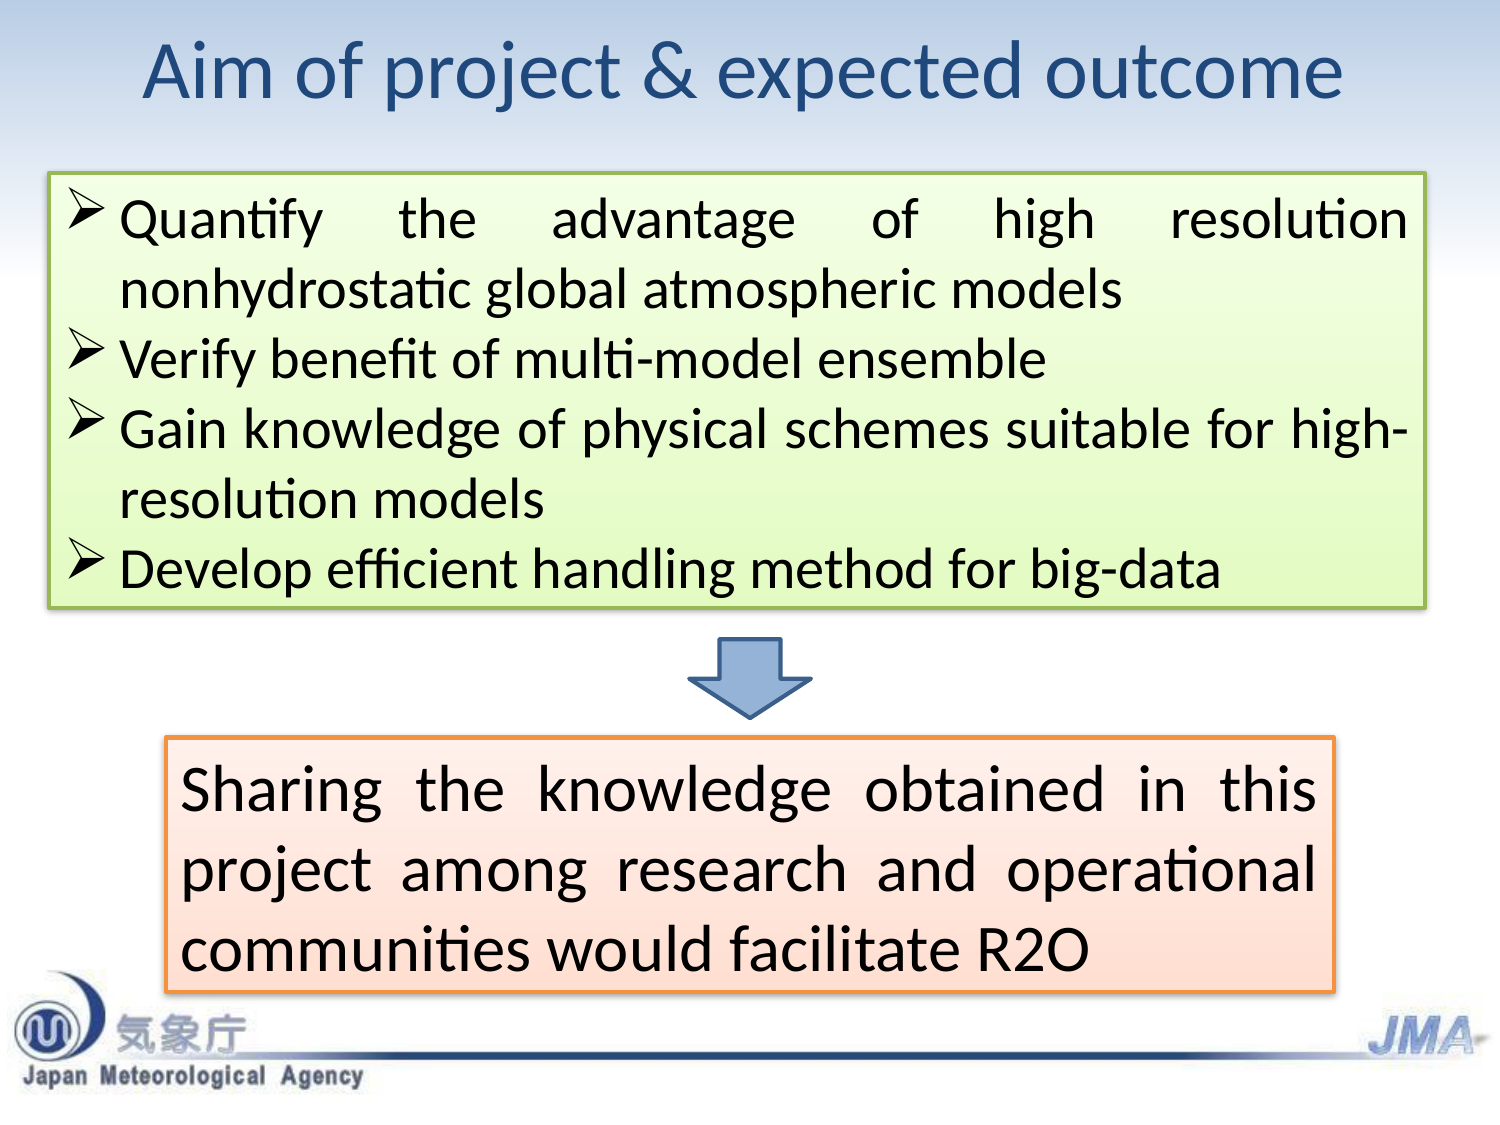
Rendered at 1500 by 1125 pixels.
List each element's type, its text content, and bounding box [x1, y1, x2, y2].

picture [7, 969, 1500, 1101]
text_box [687, 637, 813, 720]
text_box Quantify the advantage of high resolution nonhydrostatic global atmospheric models Verify benefit of multi-model ensemble Gain knowledge of physical schemes suitable for high-resolution models Develop efficient handling method for big-data [48, 172, 1426, 609]
text_box Sharing the knowledge obtained in this project among research and operational communities would facilitate R2O [165, 737, 1334, 993]
title Aim of project & expected outcome [46, 0, 1442, 136]
